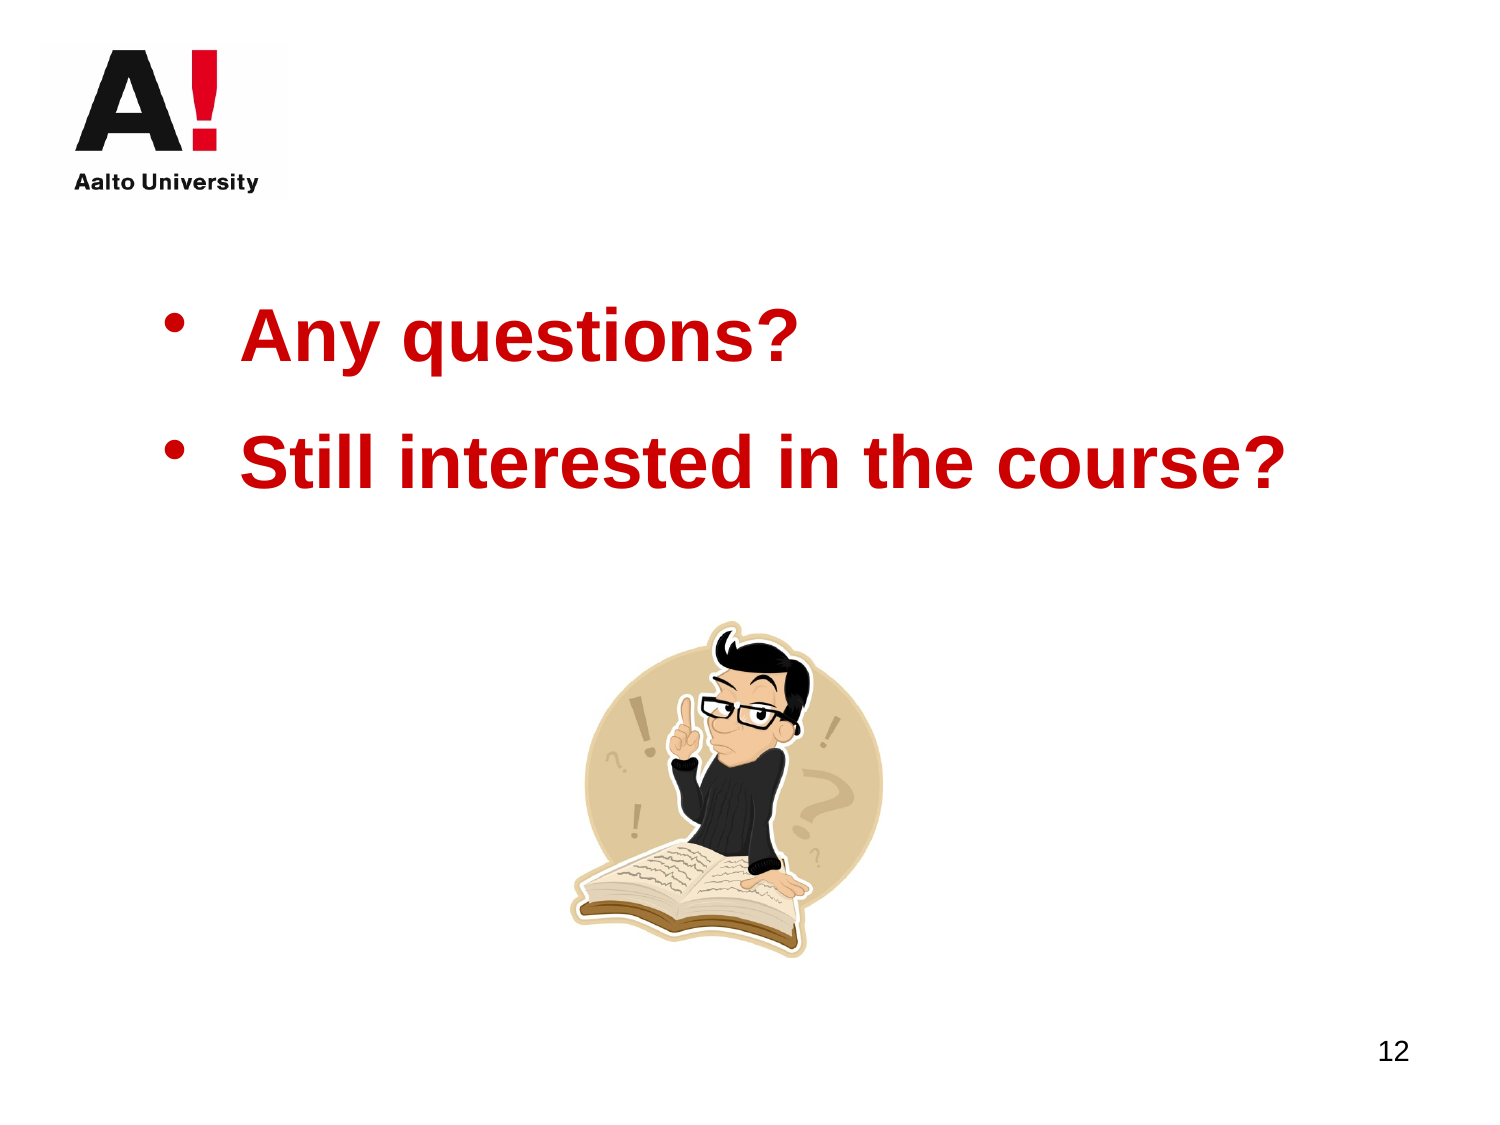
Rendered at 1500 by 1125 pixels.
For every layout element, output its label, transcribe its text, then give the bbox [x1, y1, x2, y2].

picture [570, 621, 883, 958]
slide_number 12 [1074, 1024, 1426, 1103]
picture [40, 42, 288, 201]
text_box Any questions? Still interested in the course? [147, 278, 1353, 512]
